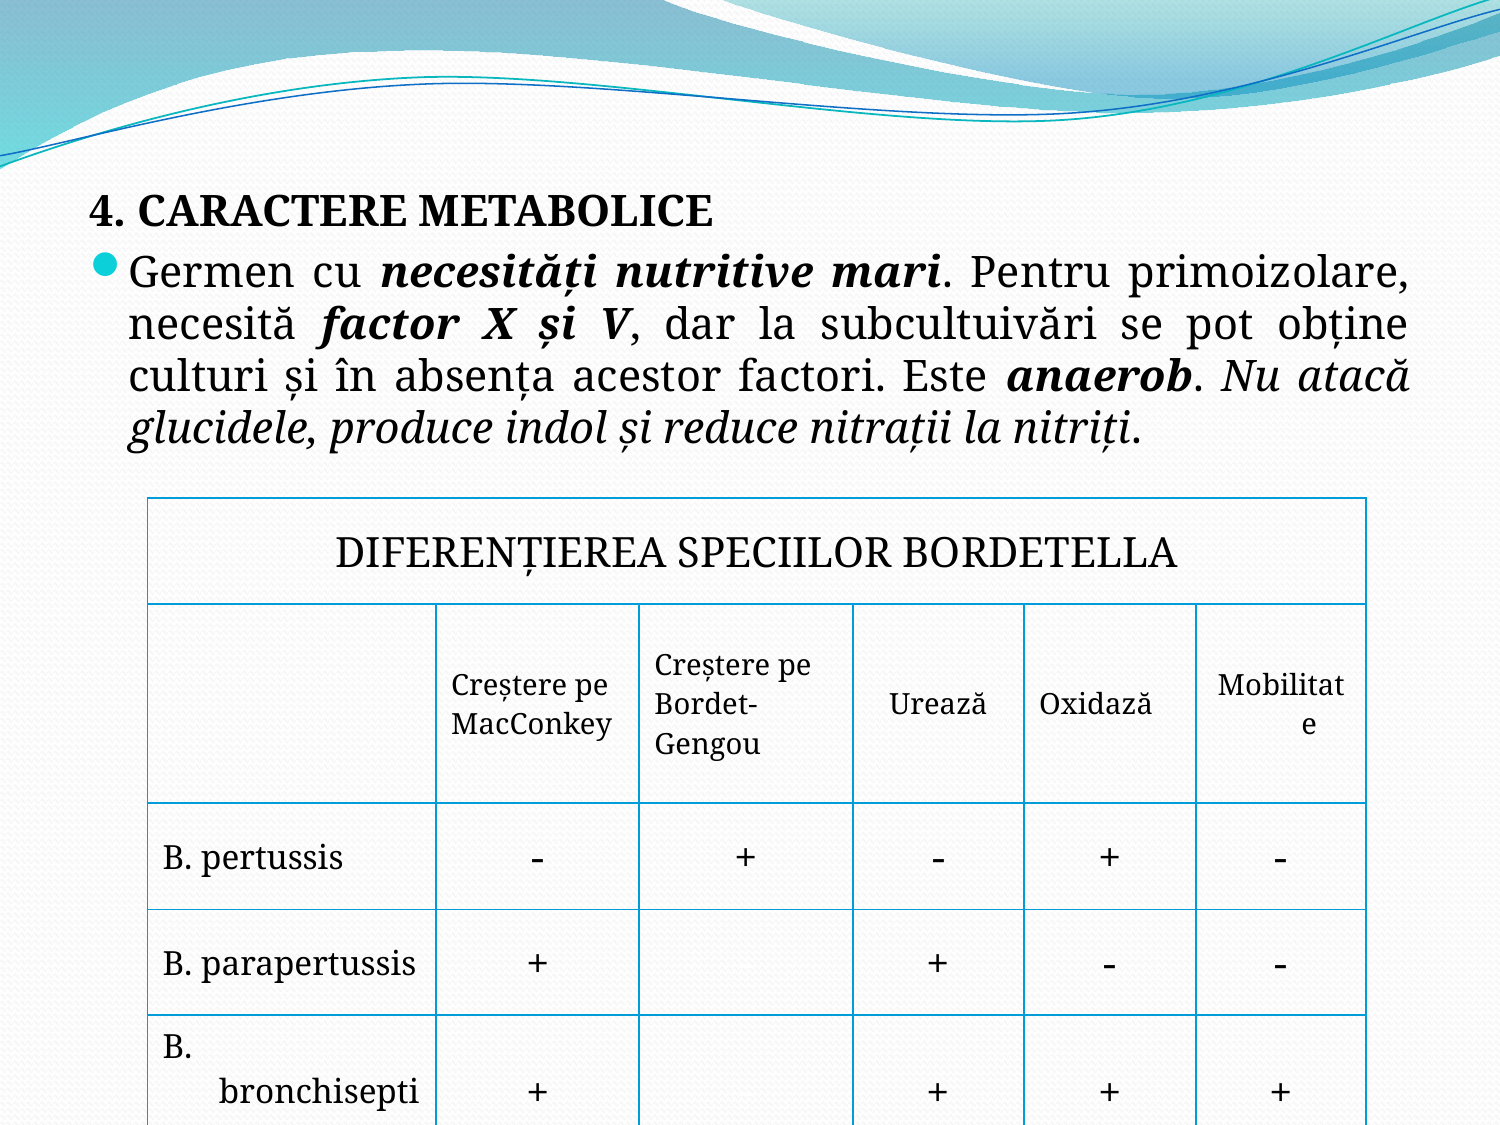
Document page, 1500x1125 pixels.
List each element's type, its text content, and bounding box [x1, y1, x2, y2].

table_cell - [437, 804, 638, 909]
table_cell - [854, 804, 1023, 909]
table_cell - [640, 910, 852, 1014]
table_cell + [640, 804, 852, 909]
table_cell Urează [854, 605, 1023, 802]
table_cell - [1197, 910, 1365, 1014]
table_cell Oxidază [1025, 605, 1195, 802]
table_cell Creştere pe Bordet-Gengou [640, 605, 852, 802]
table_cell Mobilitate [1197, 605, 1365, 802]
table_cell + [854, 910, 1023, 1014]
table_cell + [854, 1016, 1023, 1125]
table_cell - [1197, 804, 1365, 909]
table_cell + [437, 1016, 638, 1125]
list 4. CARACTERE METABOLICE Germen cu necesităţi nutritive mari. Pentru primoizolare, necesită factor X şi V, dar la subcultuivări se pot obţine culturi şi în absenţa acestor factori. Este anaerob. Nu atacă glucidele, produce indol şi reduce nitraţii la nitriţi. [75, 175, 1425, 492]
table_cell B. parapertussis [148, 910, 435, 1014]
table_cell - [1025, 910, 1195, 1014]
table_cell [148, 605, 435, 802]
table_cell + [1025, 1016, 1195, 1125]
table_cell Creştere pe MacConkey [437, 605, 638, 802]
table_cell + [1197, 1016, 1365, 1125]
table_cell + [437, 910, 638, 1014]
table_cell - [640, 1016, 852, 1125]
table_cell + [1025, 804, 1195, 909]
table_header DIFERENŢIEREA SPECIILOR BORDETELLA [148, 499, 1365, 603]
table_cell B. pertussis [148, 804, 435, 909]
table_cell B. bronchiseptica [148, 1016, 435, 1125]
